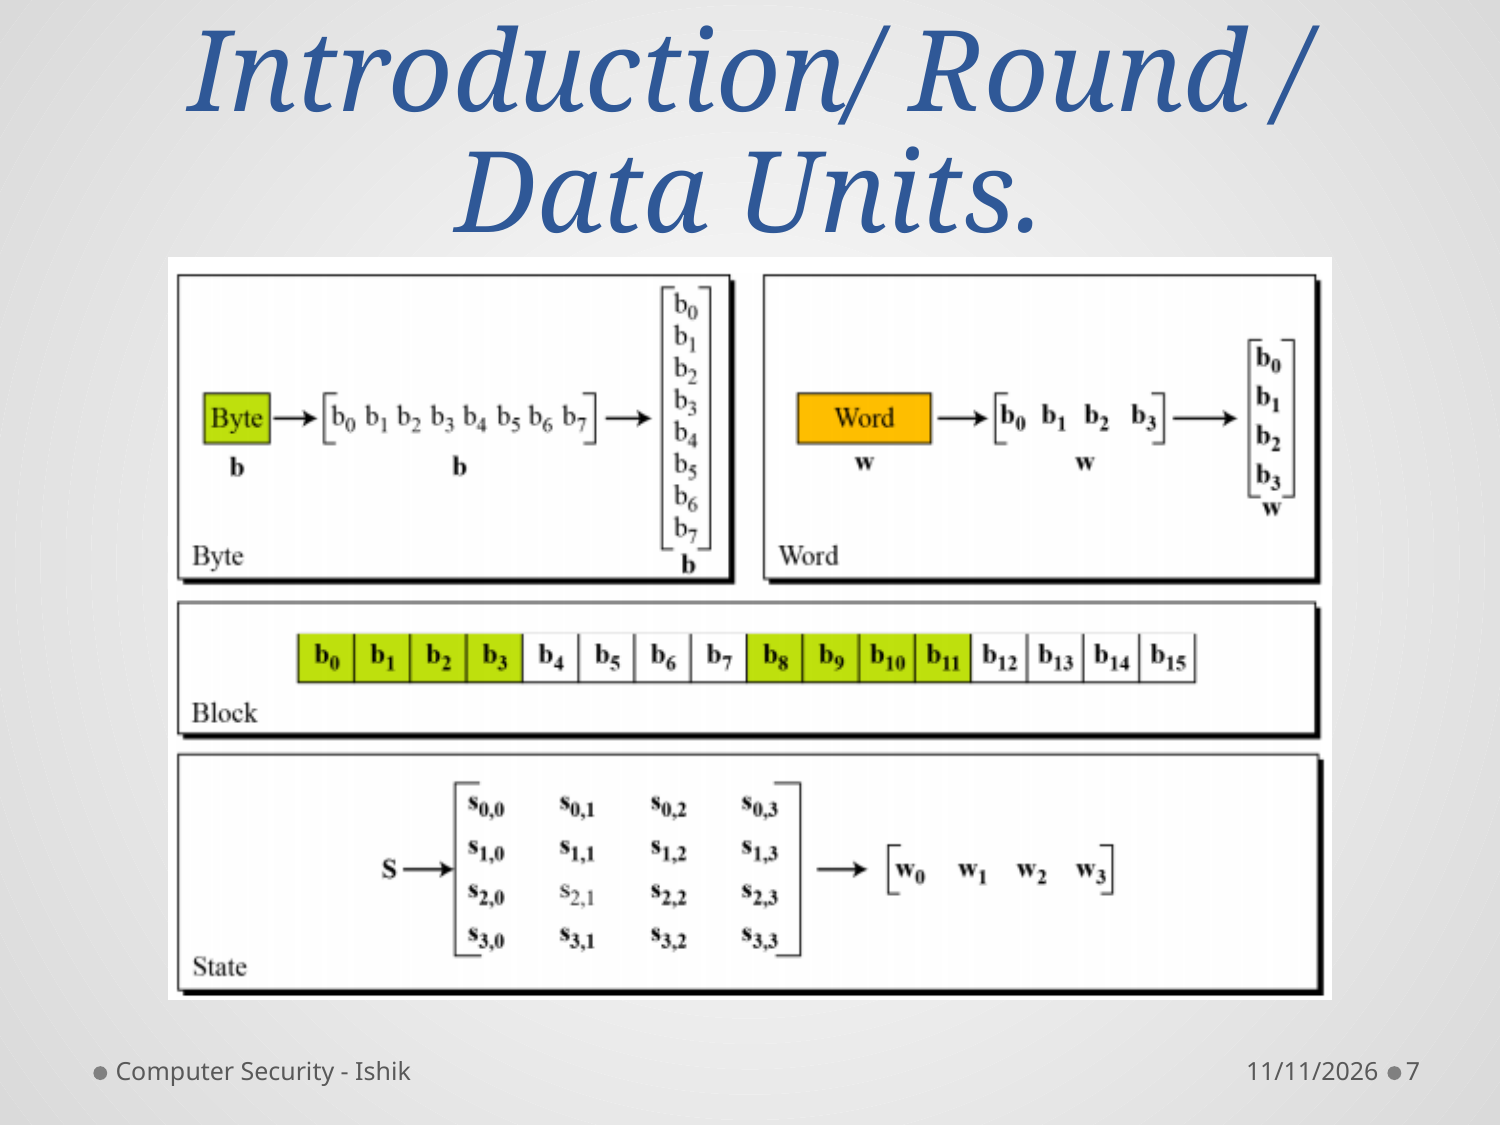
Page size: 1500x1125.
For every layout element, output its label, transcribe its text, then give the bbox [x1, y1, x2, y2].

footer Computer Security - Ishik [108, 1042, 576, 1103]
slide_number 7 [1401, 1042, 1494, 1103]
title Introduction/ Round / Data Units. [75, 0, 1425, 263]
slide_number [1043, 1042, 1386, 1103]
picture [168, 256, 1332, 1000]
